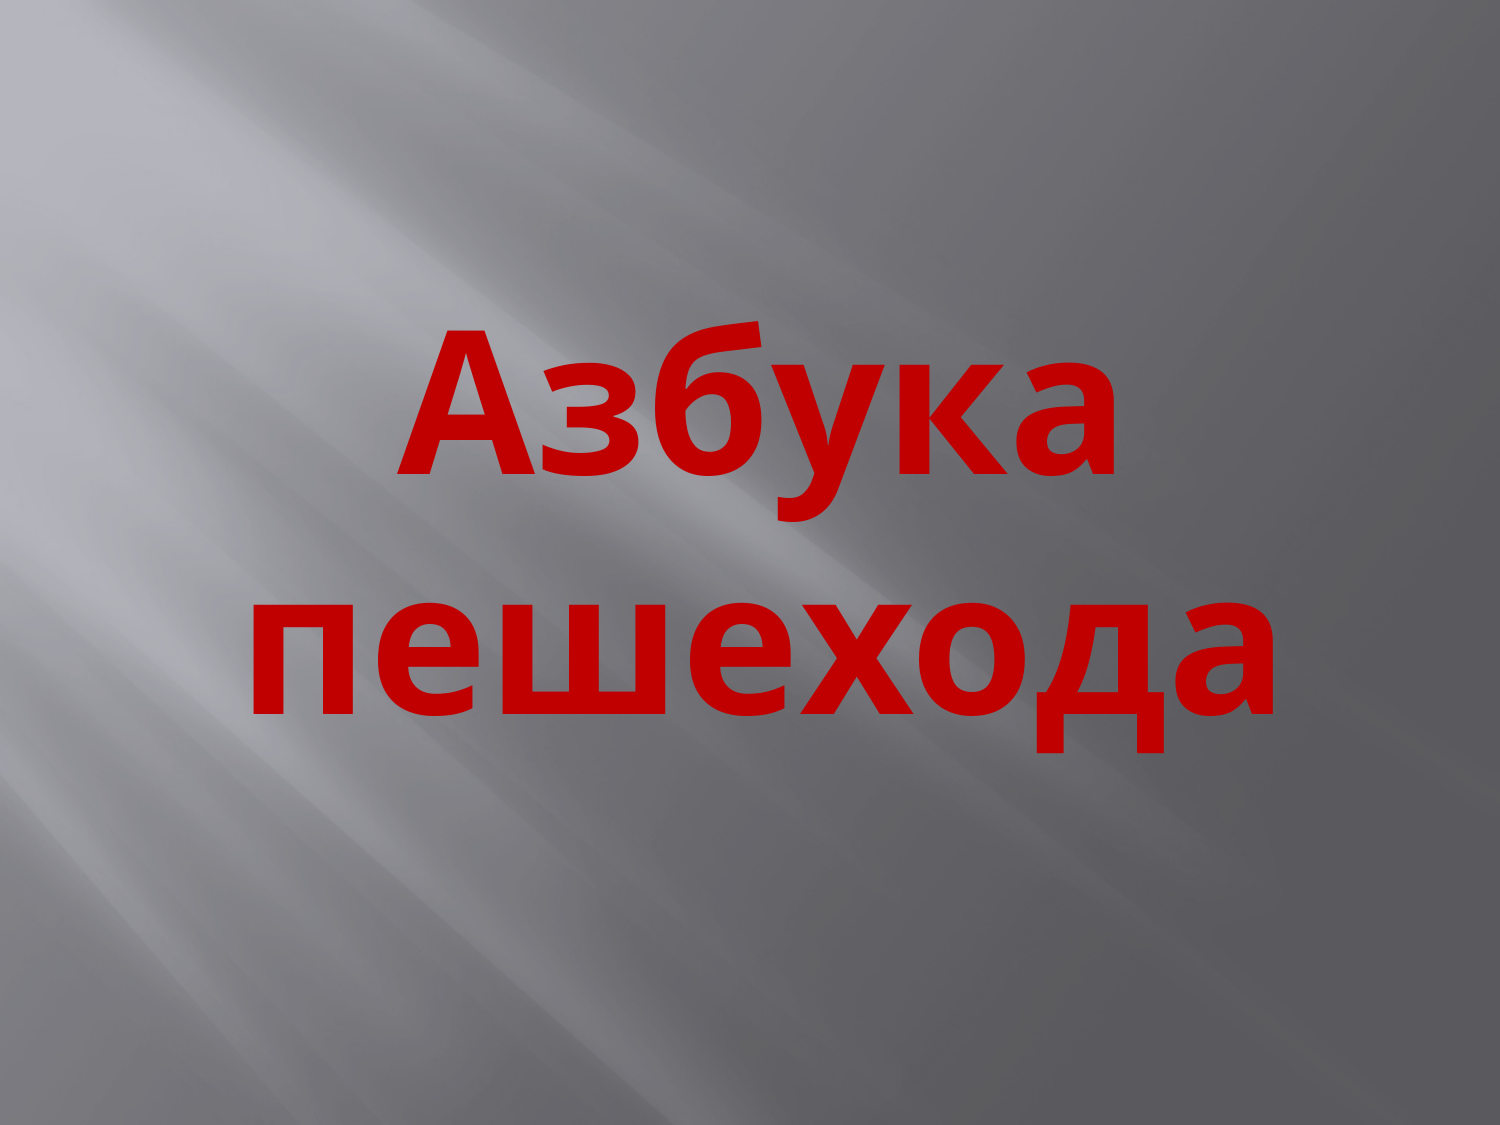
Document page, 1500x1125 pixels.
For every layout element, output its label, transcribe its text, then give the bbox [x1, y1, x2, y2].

title Азбука пешехода [88, 420, 1439, 609]
